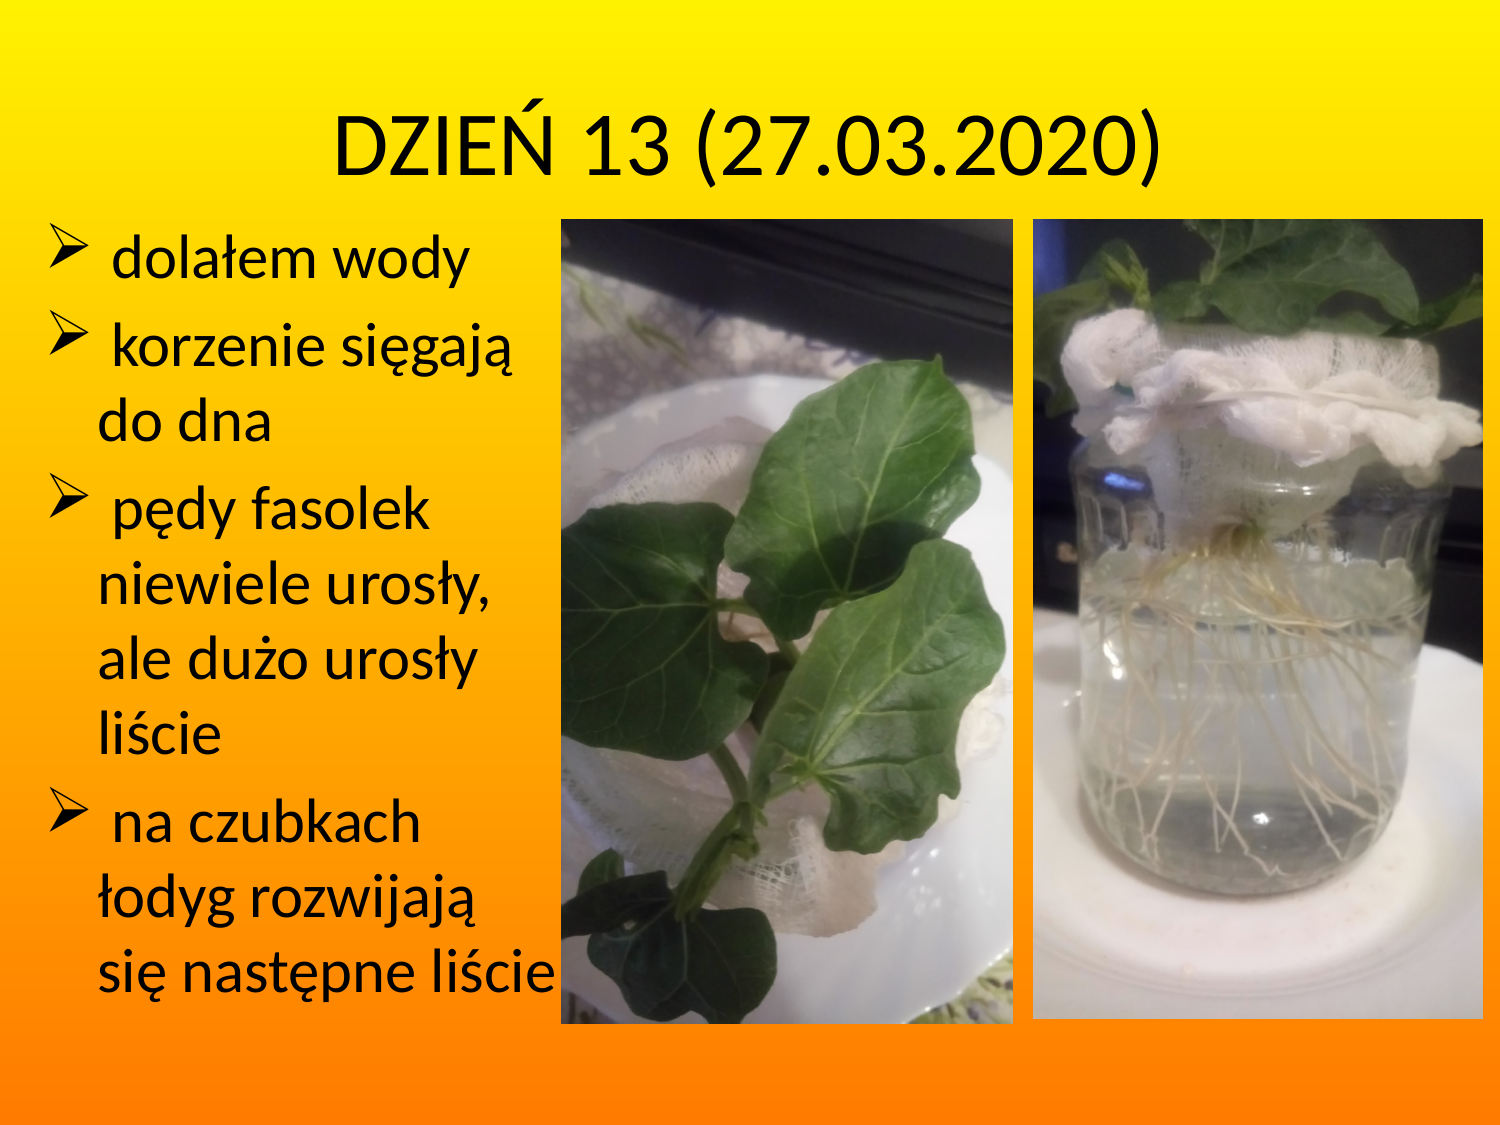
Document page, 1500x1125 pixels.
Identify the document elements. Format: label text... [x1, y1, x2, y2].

list dolałem wody korzenie sięgają do dna pędy fasolek niewiele urosły, ale dużo urosły liście na czubkach łodyg rozwijają się następne liście [29, 208, 573, 1081]
picture [560, 219, 1014, 1024]
title DZIEŃ 13 (27.03.2020) [75, 45, 1425, 233]
picture [1033, 219, 1483, 1019]
